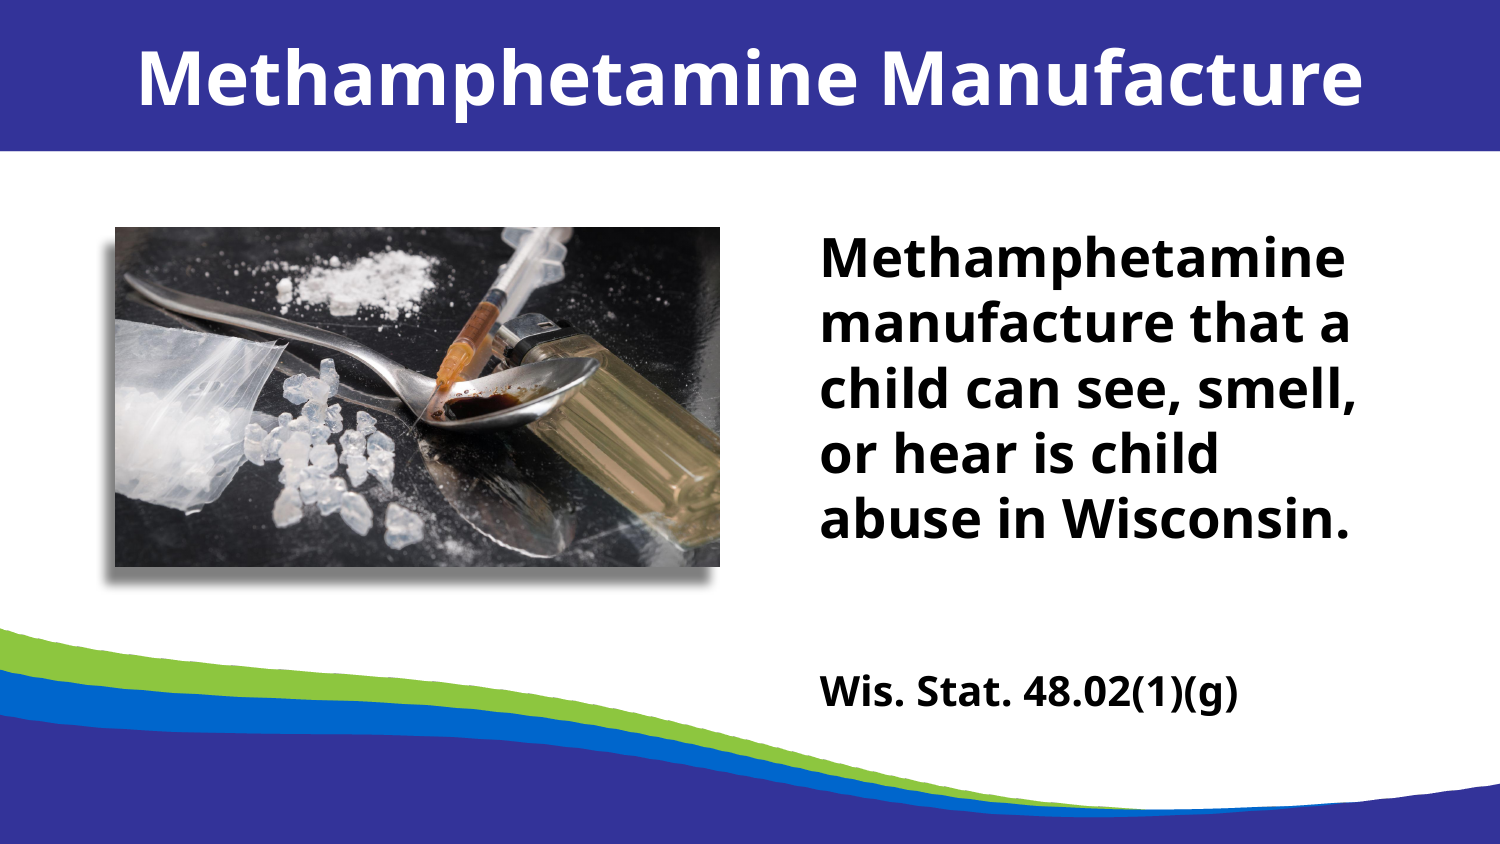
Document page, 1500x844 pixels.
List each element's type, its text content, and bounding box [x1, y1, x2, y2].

list Methamphetamine manufacture that a child can see, smell, or hear is child abuse in Wisconsin. Wis. Stat. 48.02(1)(g) [804, 215, 1410, 721]
list Methamphetamine Manufacture [0, 0, 1500, 152]
picture [0, 608, 1500, 844]
picture [115, 226, 720, 568]
